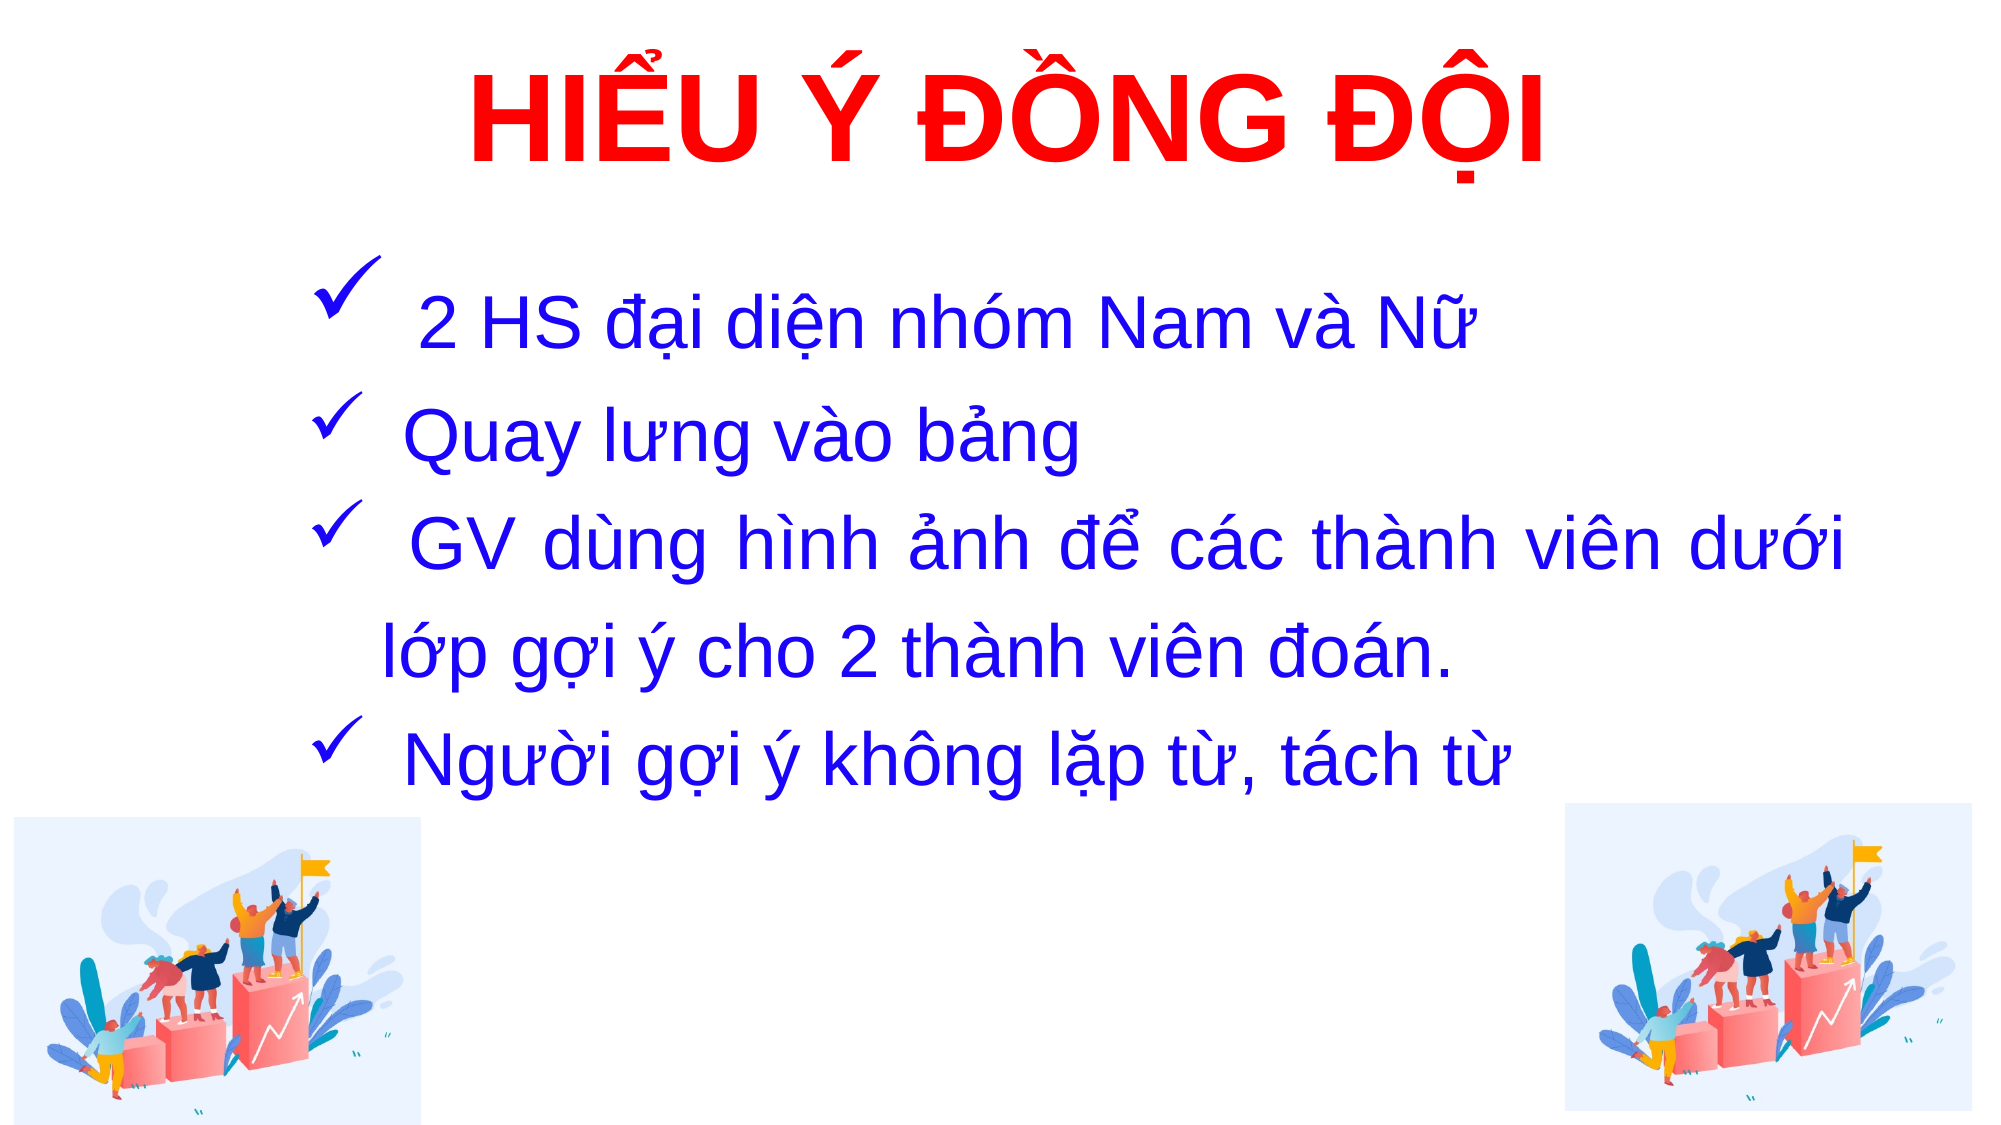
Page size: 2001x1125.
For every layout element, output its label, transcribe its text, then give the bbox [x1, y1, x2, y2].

picture [1565, 803, 1973, 1111]
picture [13, 817, 421, 1125]
text_box 2 HS đại diện nhóm Nam và Nữ Quay lưng vào bảng GV dùng hình ảnh để các thành viên dưới lớp gợi ý cho 2 thành viên đoán. Người gợi ý không lặp từ, tách từ [292, 217, 1864, 808]
text_box HIỂU Ý ĐỒNG ĐỘI [451, 46, 1744, 168]
